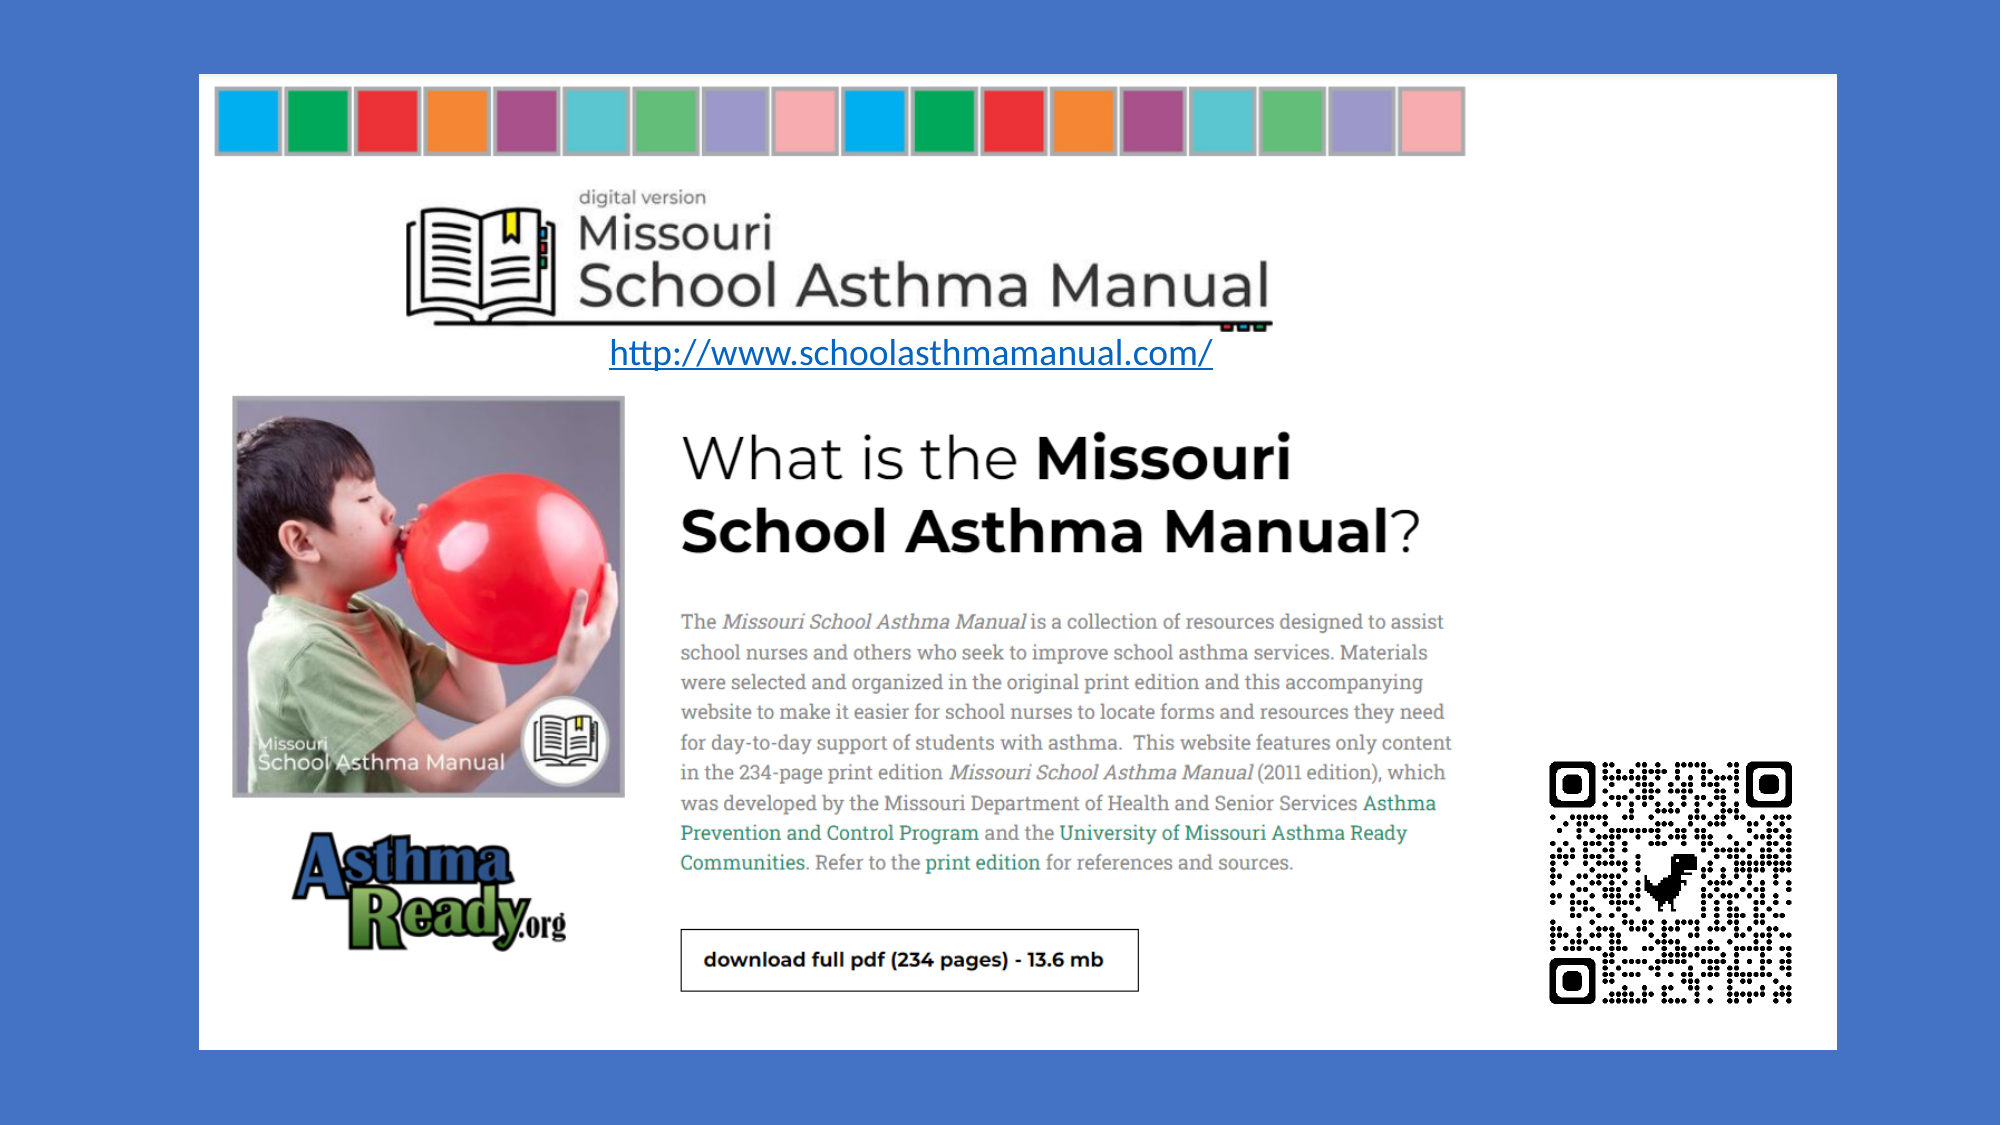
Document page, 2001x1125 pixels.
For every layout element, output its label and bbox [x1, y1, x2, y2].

picture [199, 74, 1837, 1050]
